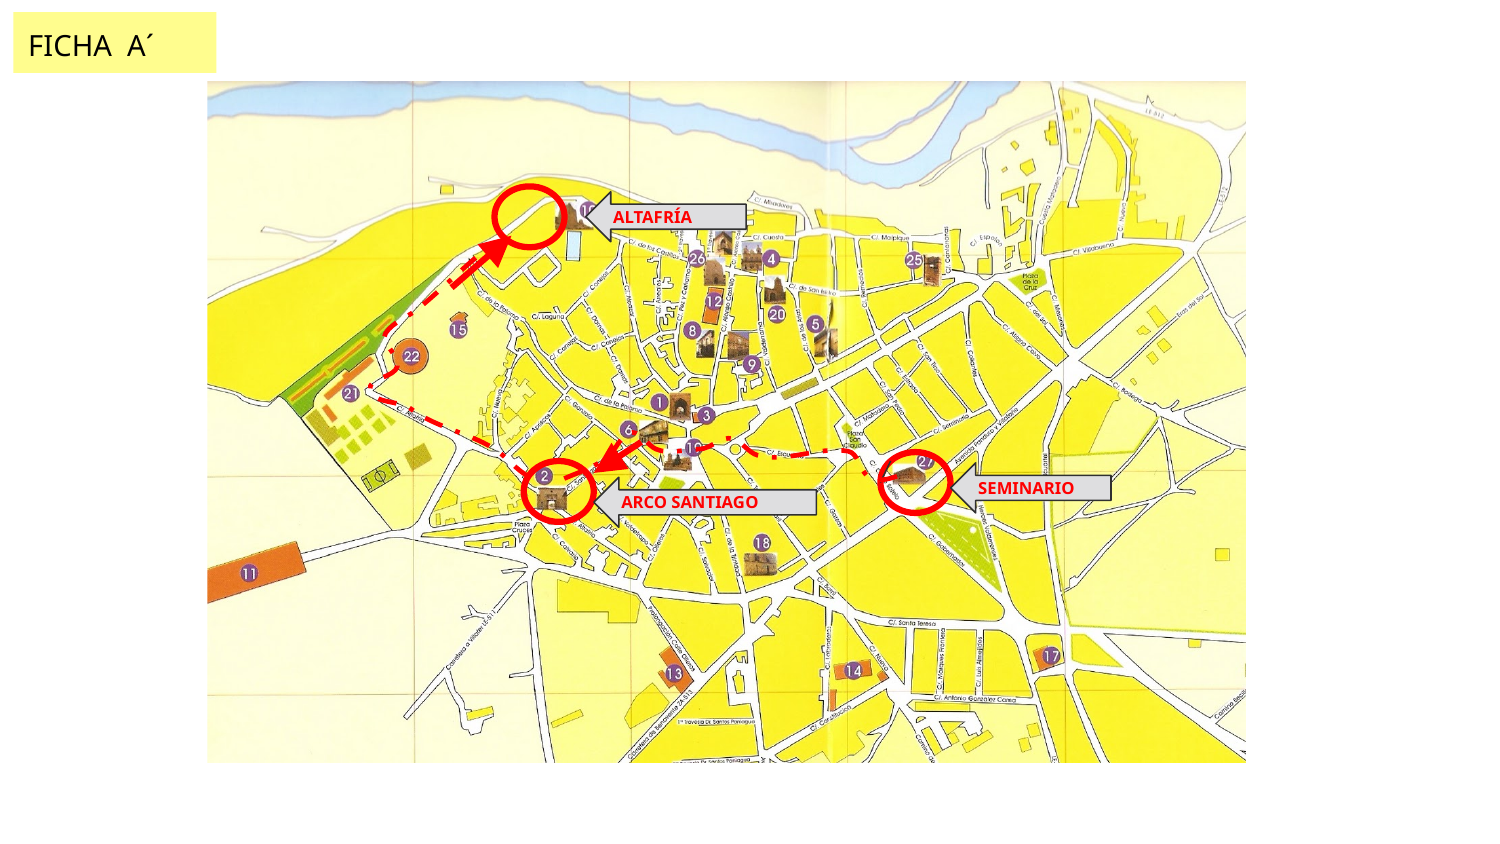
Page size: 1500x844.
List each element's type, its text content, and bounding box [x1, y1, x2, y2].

text_box FICHA A´ [13, 12, 217, 73]
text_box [880, 460, 891, 483]
picture [207, 80, 1247, 763]
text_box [451, 235, 512, 288]
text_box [593, 441, 642, 474]
